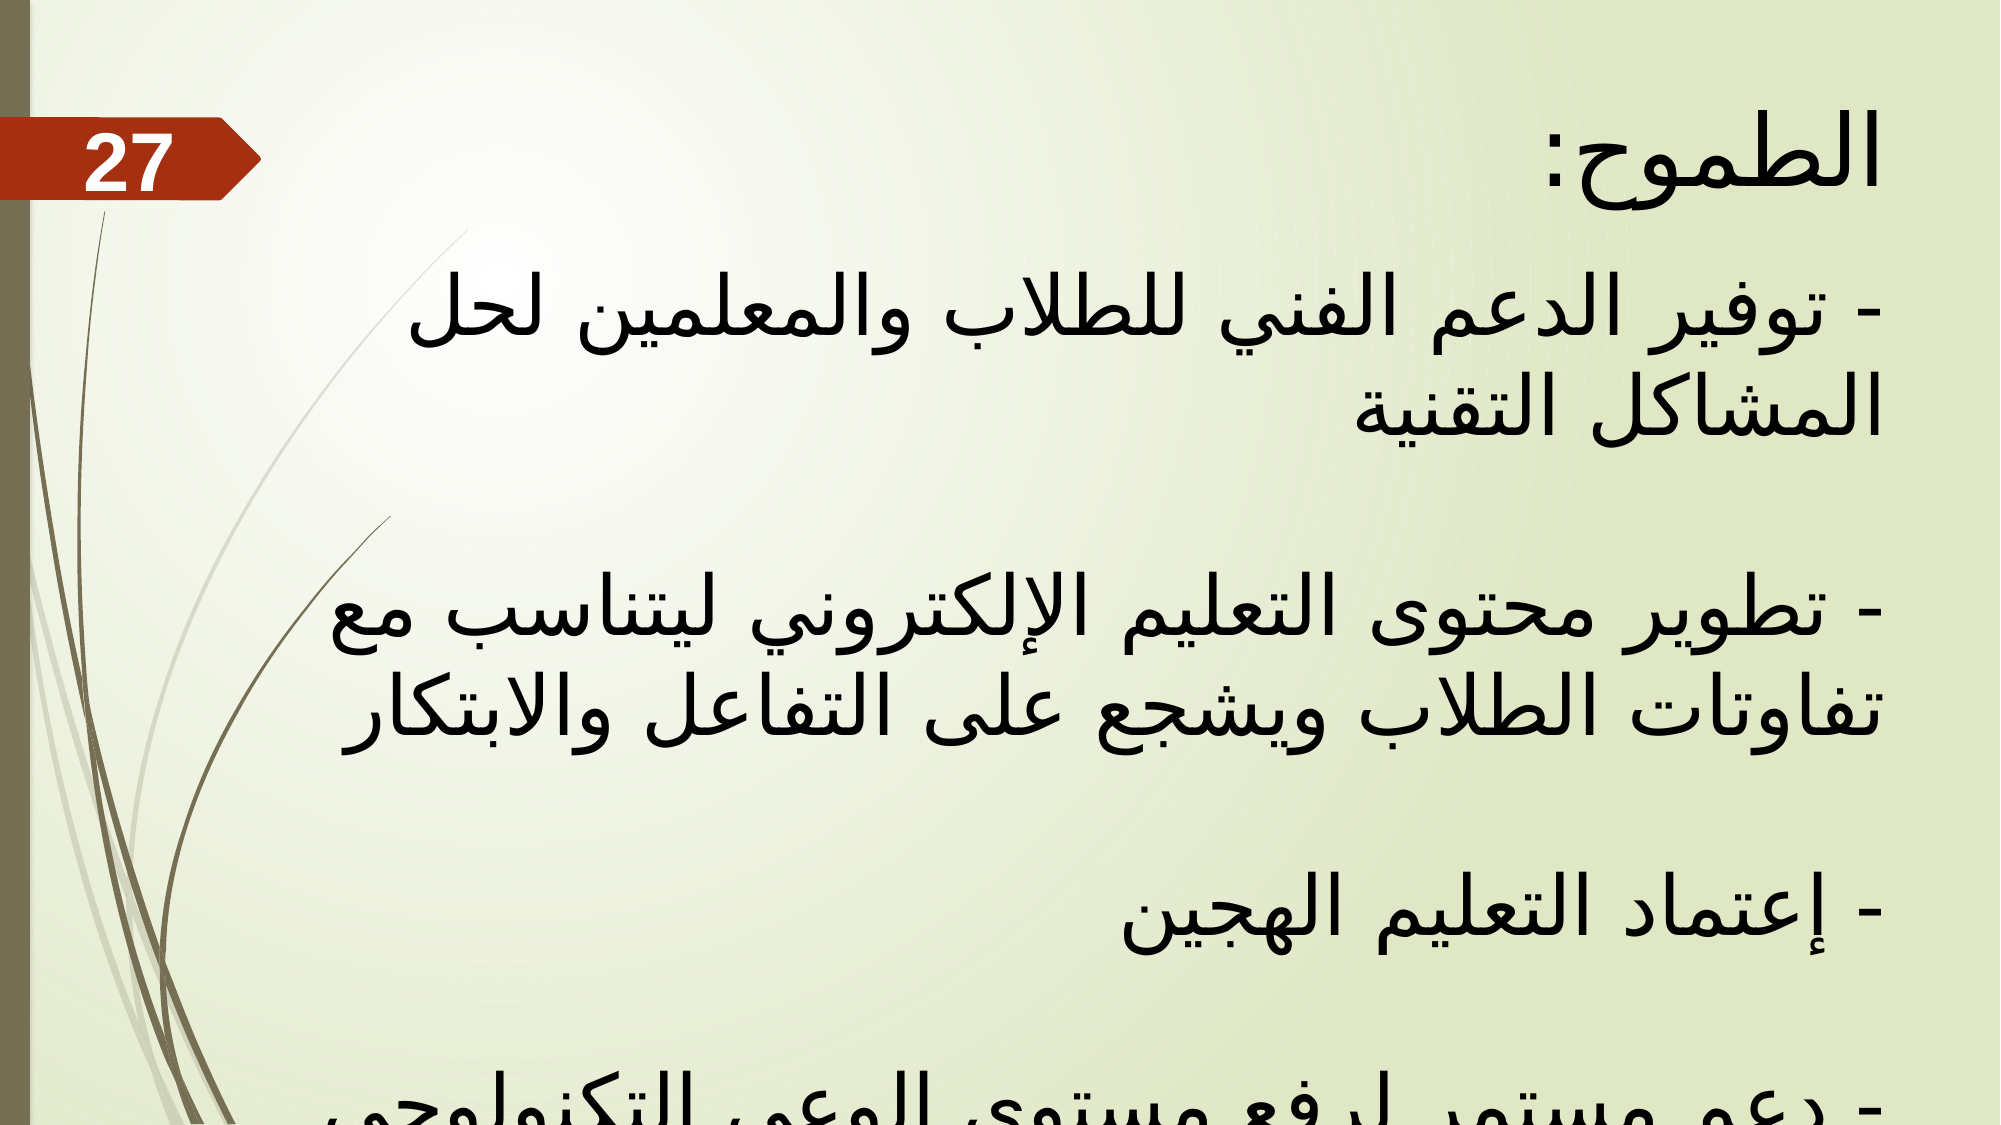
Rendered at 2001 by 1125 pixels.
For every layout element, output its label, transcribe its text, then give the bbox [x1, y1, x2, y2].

text_box الطموح: - توفير الدعم الفني للطلاب والمعلمين لحل المشاكل التقنية - تطوير محتوى التعليم الإلكتروني ليتناسب مع تفاوتات الطلاب ويشجع على التفاعل والابتكار - إعتماد التعليم الهجين - دعم مستمر لرفع مستوى الوعي التكنولوجي [167, 79, 1902, 1125]
text_box 27 [68, 100, 192, 216]
